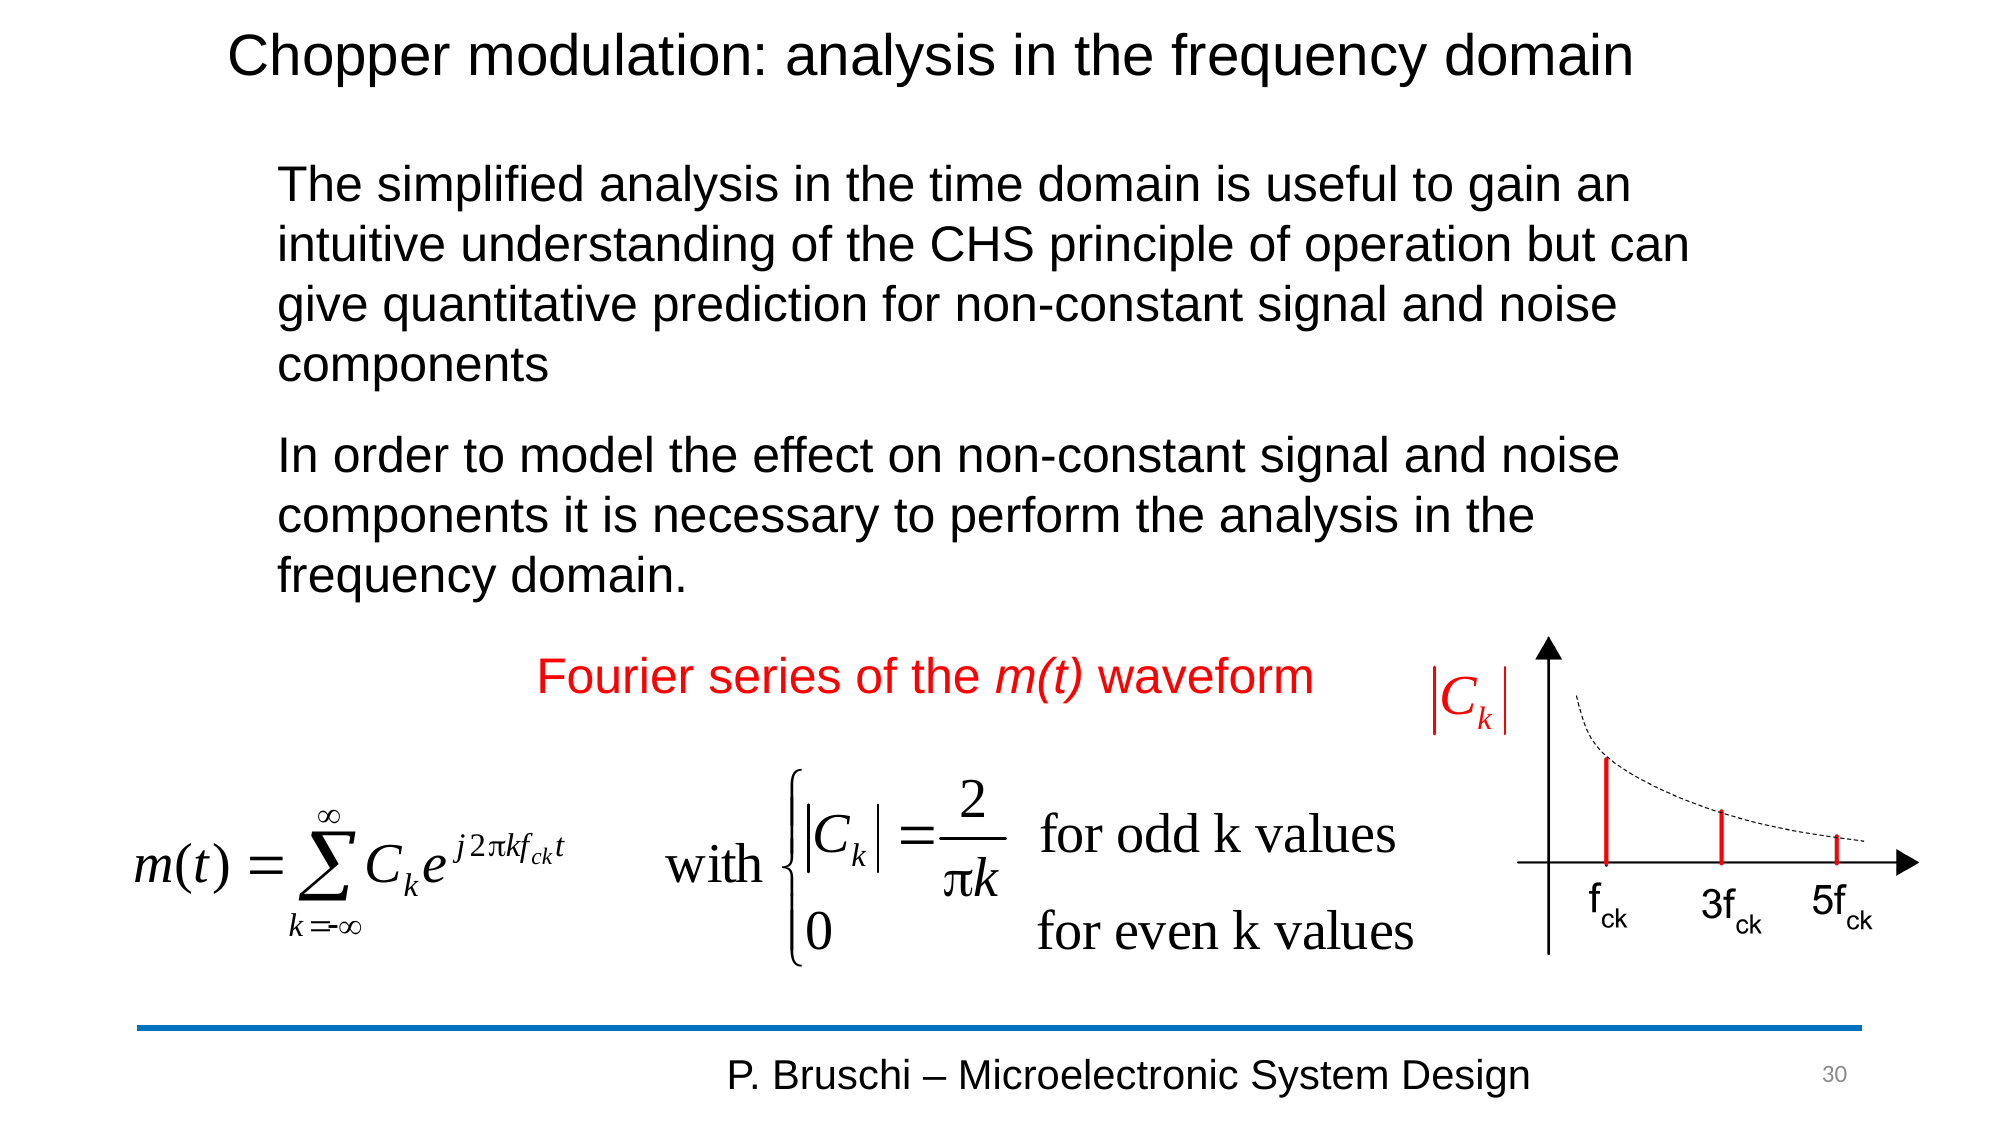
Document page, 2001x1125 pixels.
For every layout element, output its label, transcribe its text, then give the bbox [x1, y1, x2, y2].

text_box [124, 755, 1424, 981]
text_box The simplified analysis in the time domain is useful to gain an intuitive understanding of the CHS principle of operation but can give quantitative prediction for non-constant signal and noise components [262, 144, 1738, 399]
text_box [1423, 653, 1518, 748]
picture [1517, 636, 1919, 955]
text_box Fourier series of the m(t) waveform [521, 636, 1360, 712]
text_box In order to model the effect on non-constant signal and noise components it is necessary to perform the analysis in the frequency domain. [262, 415, 1738, 610]
footer P. Bruschi – Microelectronic System Design [662, 1042, 1596, 1103]
title Chopper modulation: analysis in the frequency domain [78, 2, 1804, 111]
slide_number 30 [1718, 1042, 1863, 1103]
